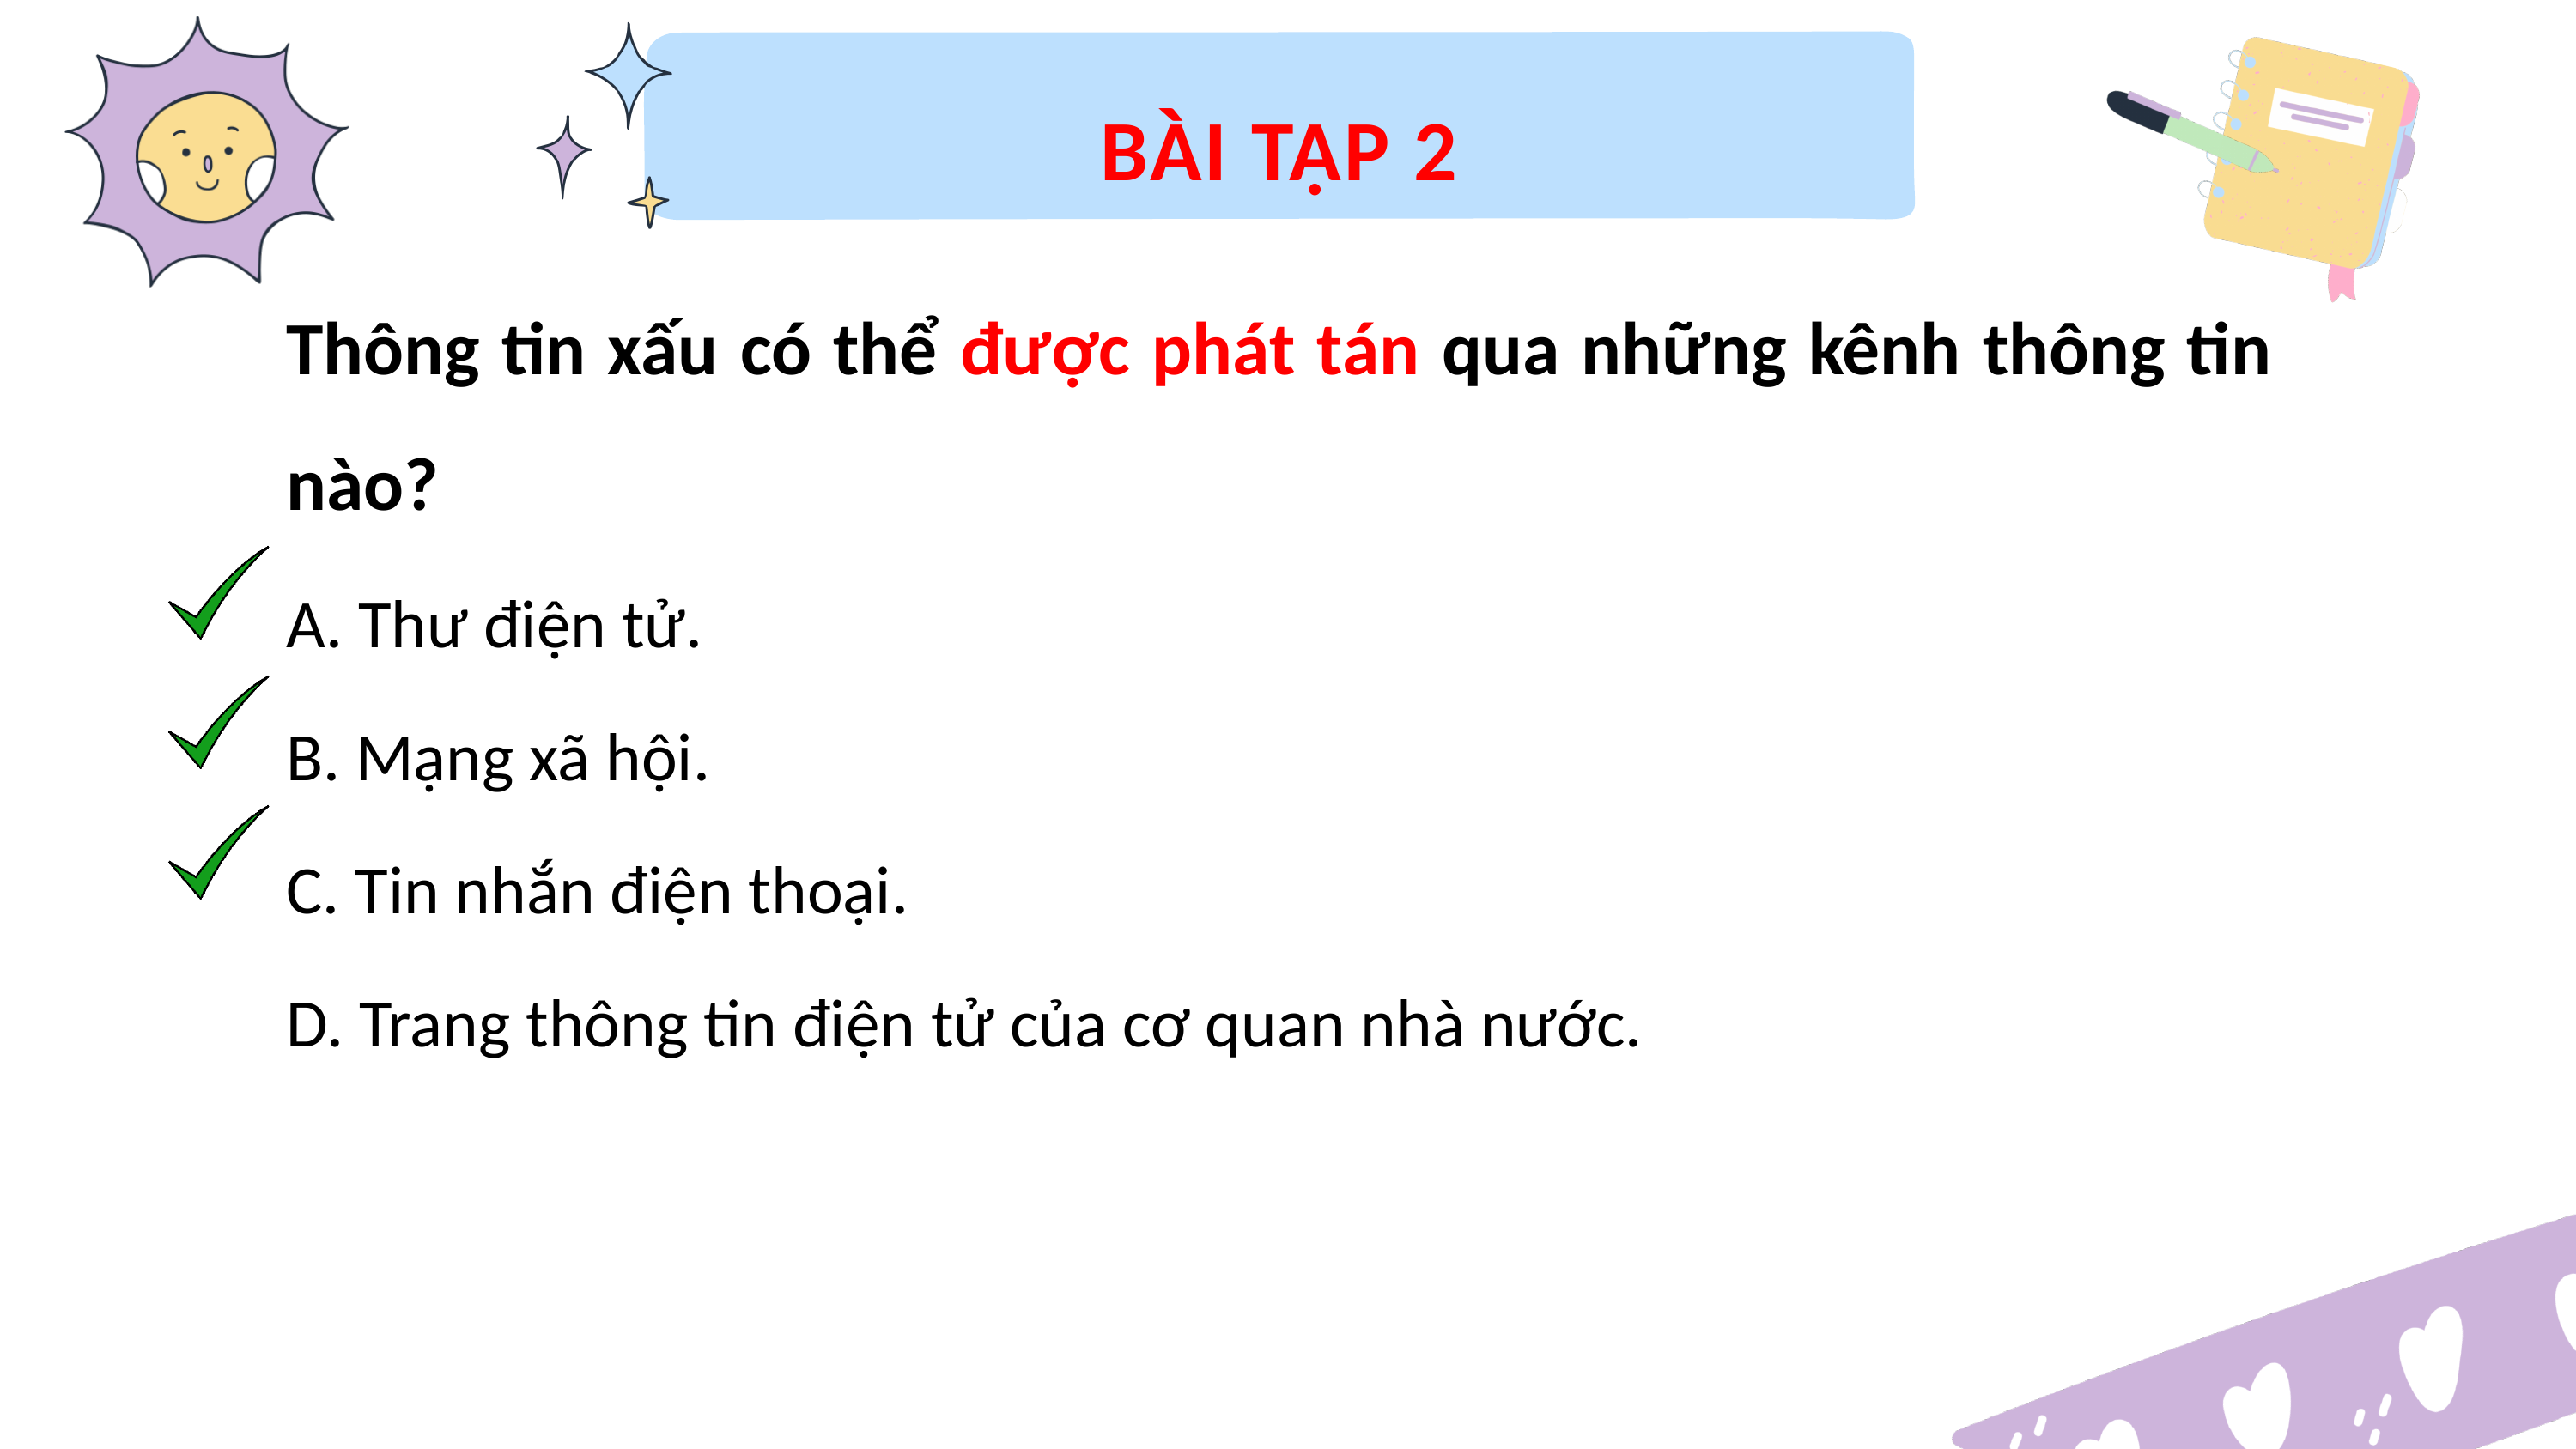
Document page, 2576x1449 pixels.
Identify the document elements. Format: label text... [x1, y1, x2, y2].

picture [2105, 27, 2438, 314]
picture [167, 545, 270, 640]
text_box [676, 31, 1916, 221]
picture [167, 804, 270, 900]
picture [1940, 1211, 2576, 1449]
picture [536, 21, 672, 230]
text_box Thông tin xấu có thể được phát tán qua những kênh thông tin nào? [273, 248, 2285, 531]
picture [64, 15, 351, 289]
picture [167, 675, 270, 770]
text_box A. Thư điện tử. B. Mạng xã hội. C. Tin nhắn điện thoại. D. Trang thông tin điện tử của cơ quan nhà nước. [273, 532, 2394, 1067]
